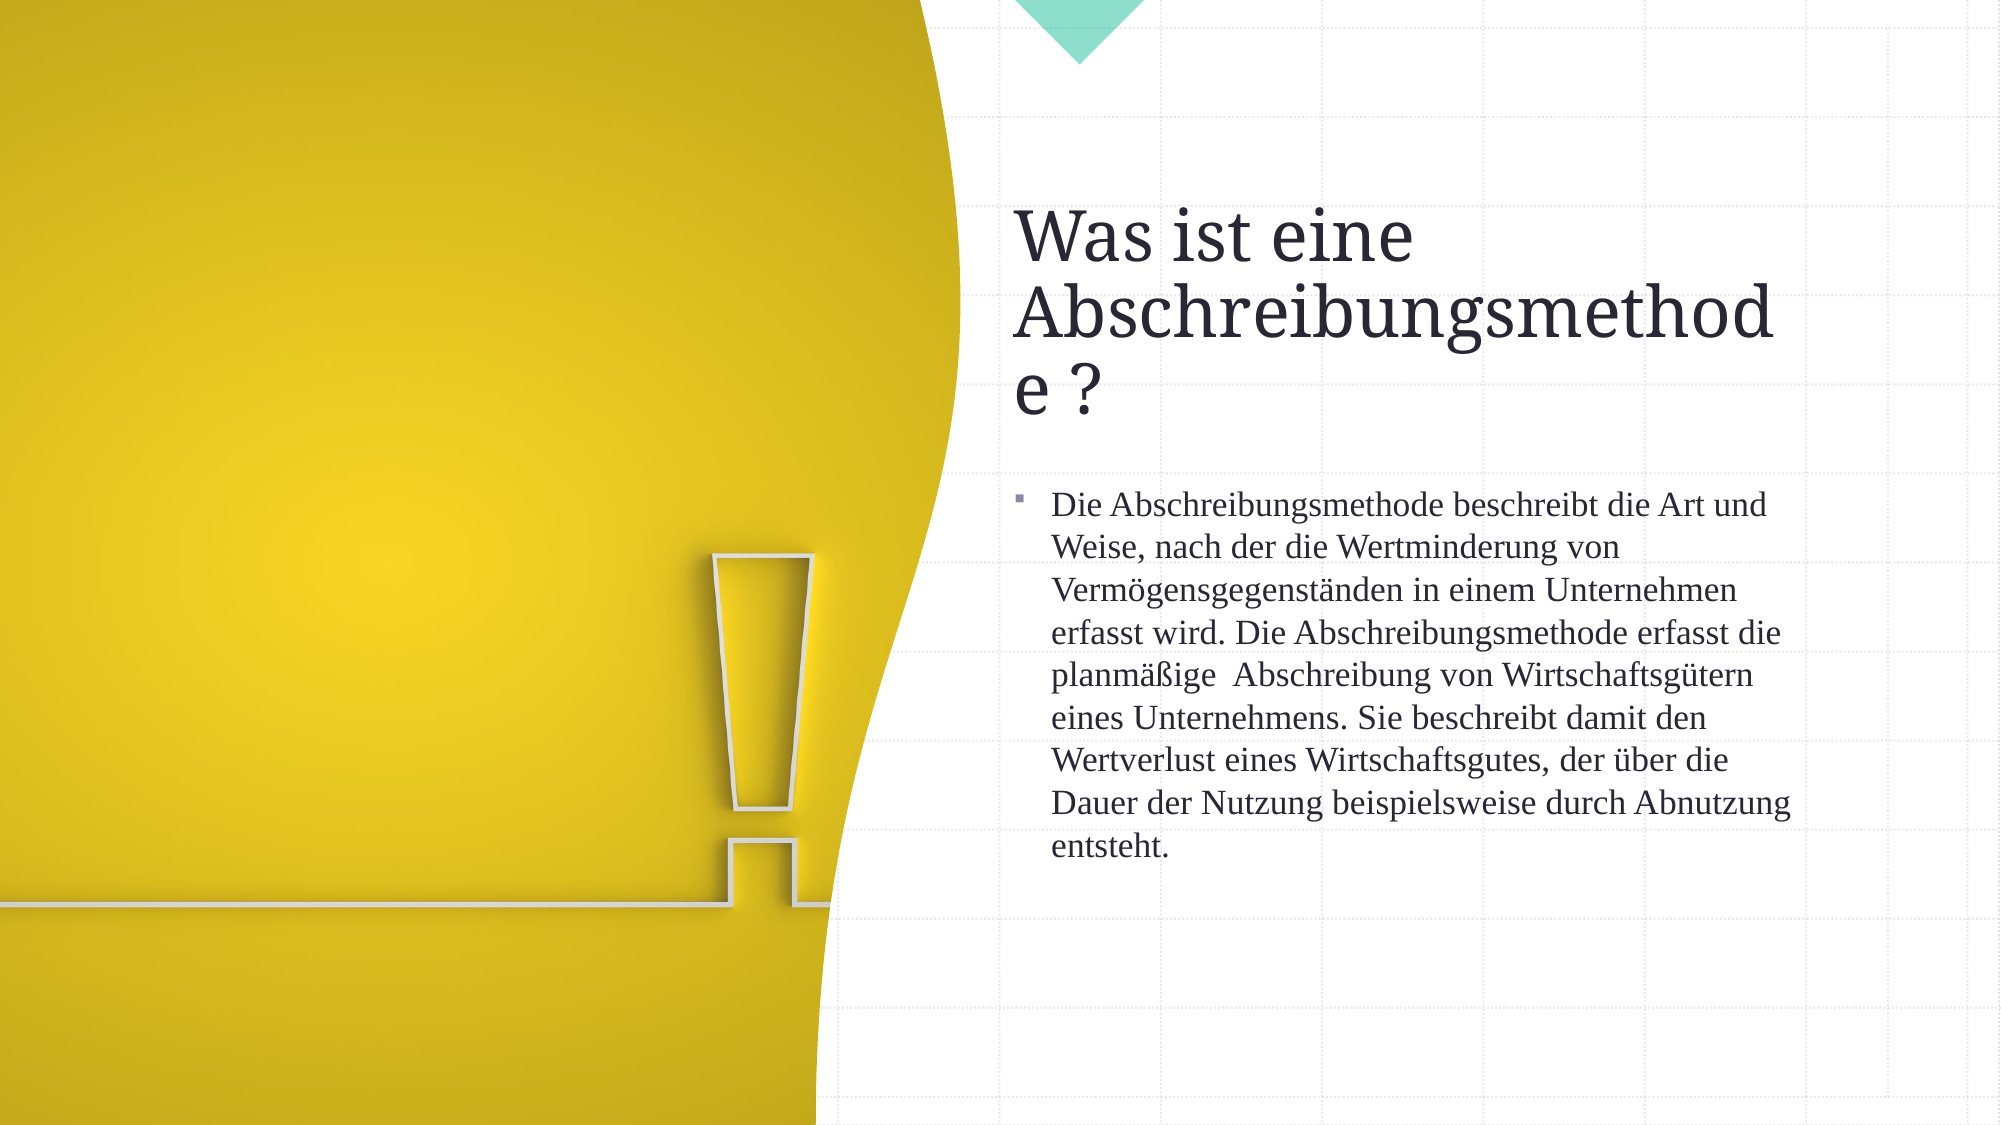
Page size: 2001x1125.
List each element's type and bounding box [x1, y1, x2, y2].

picture [0, 0, 961, 1125]
text_box [961, 0, 2000, 1125]
